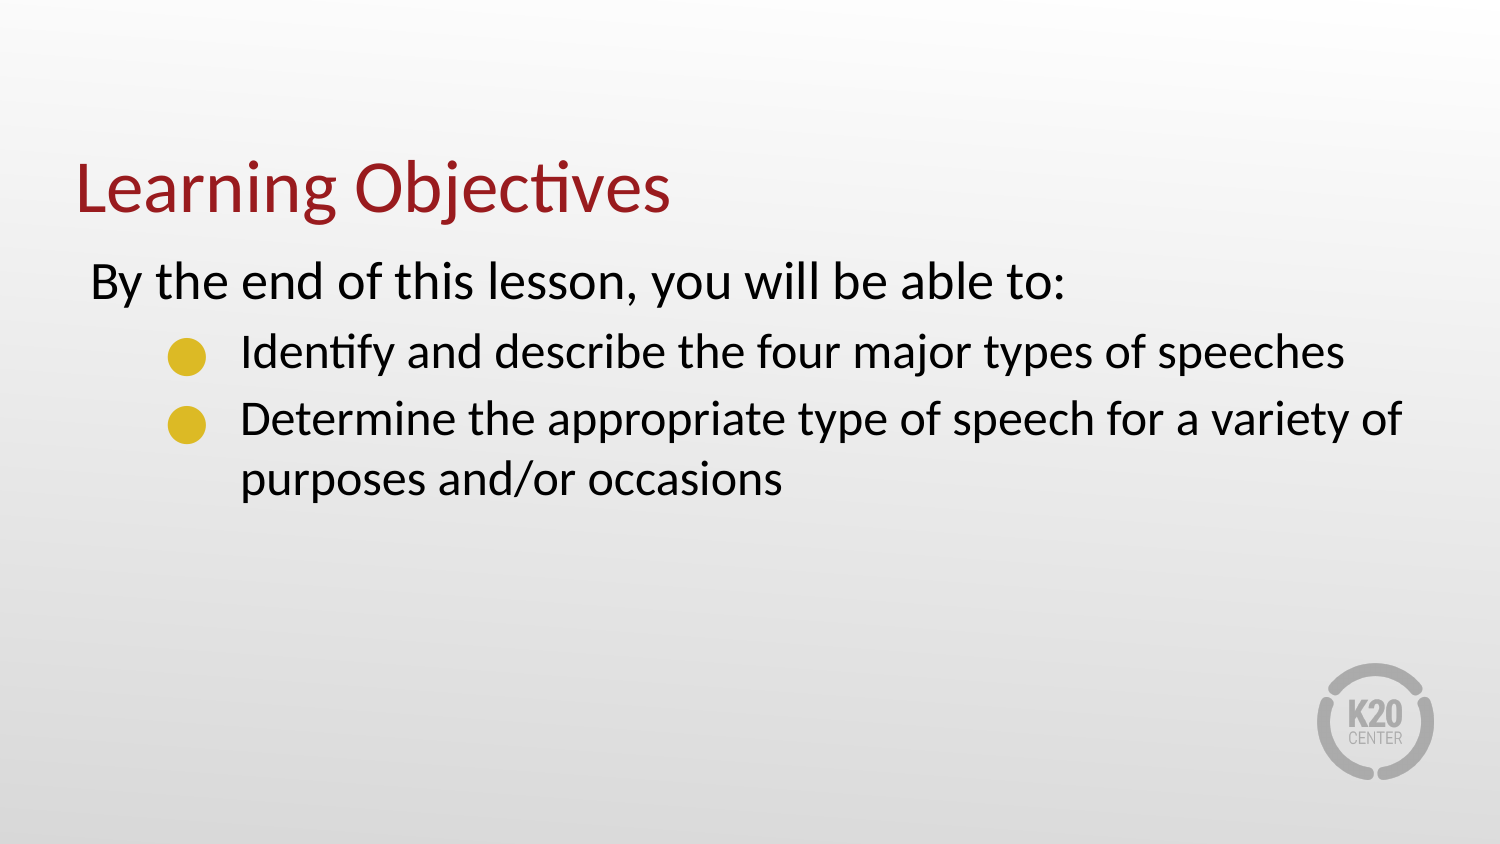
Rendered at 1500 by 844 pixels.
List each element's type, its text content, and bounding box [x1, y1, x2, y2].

title Learning Objectives [75, 86, 1425, 228]
list By the end of this lesson, you will be able to: Identify and describe the four major types of speeches Determine the appropriate type of speech for a variety of purposes and/or occasions [75, 238, 1425, 779]
picture [1300, 646, 1451, 797]
